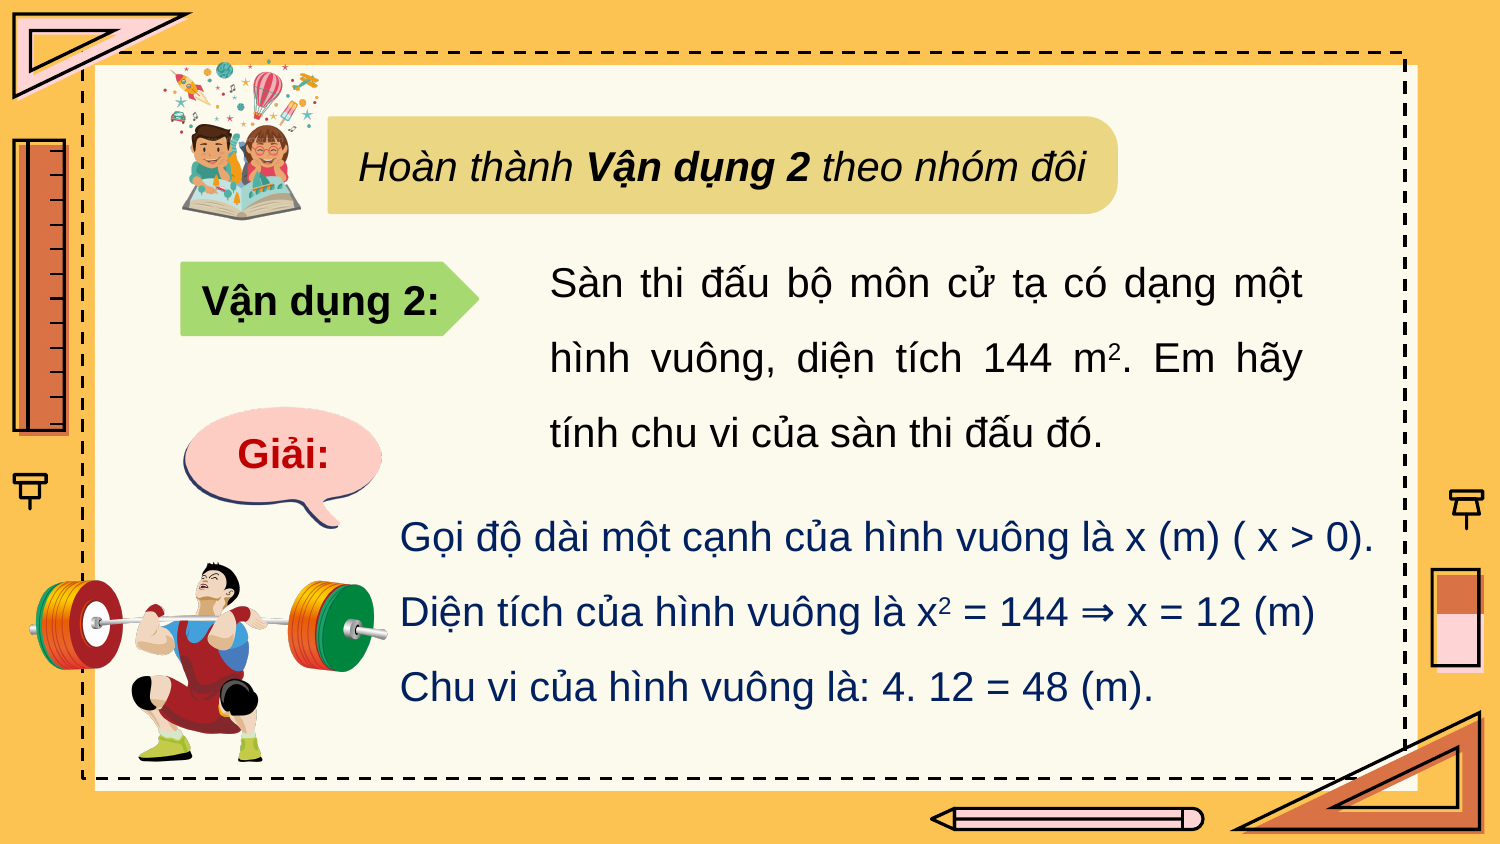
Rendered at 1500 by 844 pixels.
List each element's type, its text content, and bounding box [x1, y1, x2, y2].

text_box Gọi độ dài một cạnh của hình vuông là x (m) ( x > 0). Diện tích của hình vuông là x2 = 144 ⇒ x = 12 (m) Chu vi của hình vuông là: 4. 12 = 48 (m). [390, 477, 1404, 718]
picture [141, 38, 344, 241]
text_box Hoàn thành Vận dụng 2 theo nhóm đôi [349, 132, 1136, 198]
text_box Vận dụng 2: [180, 261, 480, 337]
text_box Sàn thi đấu bộ môn cử tạ có dạng một hình vuông, diện tích 144 m2. Em hãy tính chu vi của sàn thi đấu đó. [534, 223, 1318, 464]
picture [0, 399, 414, 844]
text_box [349, 198, 1114, 215]
text_box [349, 116, 1114, 132]
